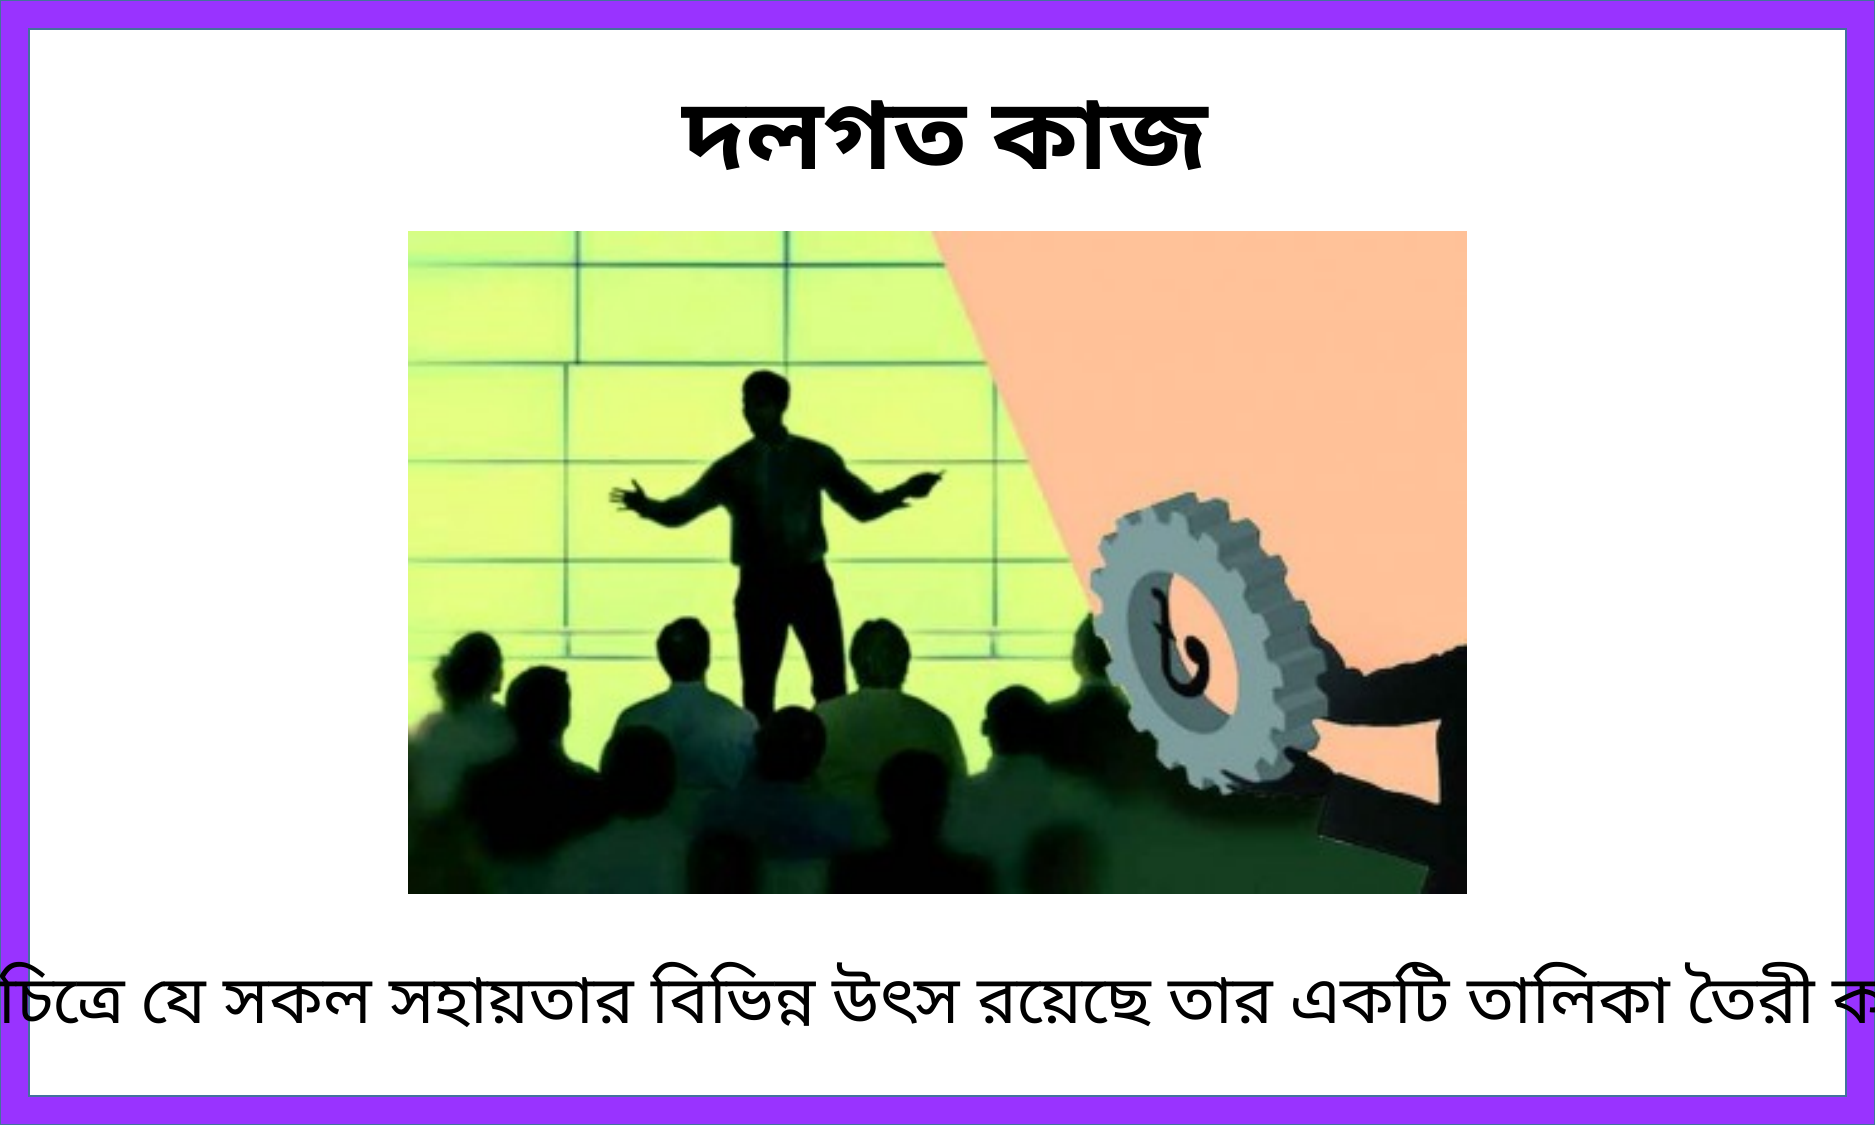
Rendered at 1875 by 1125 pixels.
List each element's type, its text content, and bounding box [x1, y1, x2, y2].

picture [408, 231, 1467, 894]
text_box চিত্রে যে সকল সহায়তার বিভিন্ন উৎস রয়েছে তার একটি তালিকা তৈরী কর। [0, 949, 1875, 1045]
text_box দলগত কাজ [667, 62, 1250, 198]
